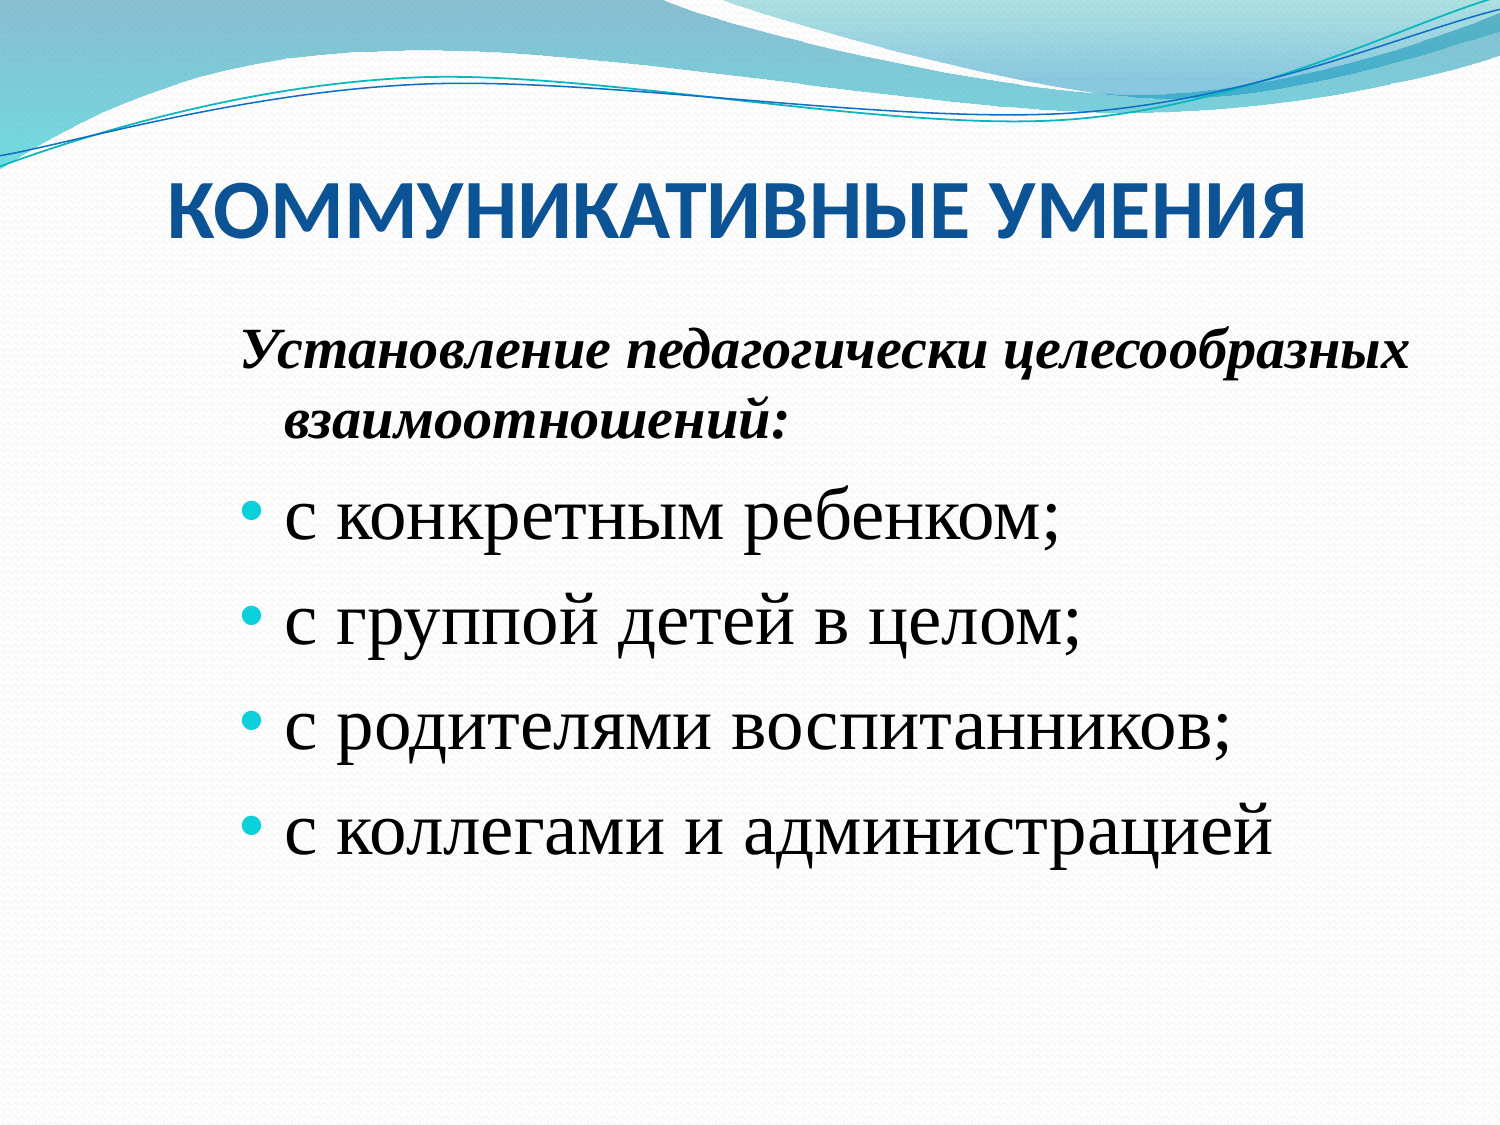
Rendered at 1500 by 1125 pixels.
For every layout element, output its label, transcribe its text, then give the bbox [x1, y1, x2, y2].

list Установление педагогически целесообразных взаимоотношений: с конкретным ребенком; с группой детей в целом; с родителями воспитанников; с коллегами и администрацией [225, 302, 1436, 1035]
title КОММУНИКАТИВНЫЕ УМЕНИЯ [76, 81, 1400, 256]
